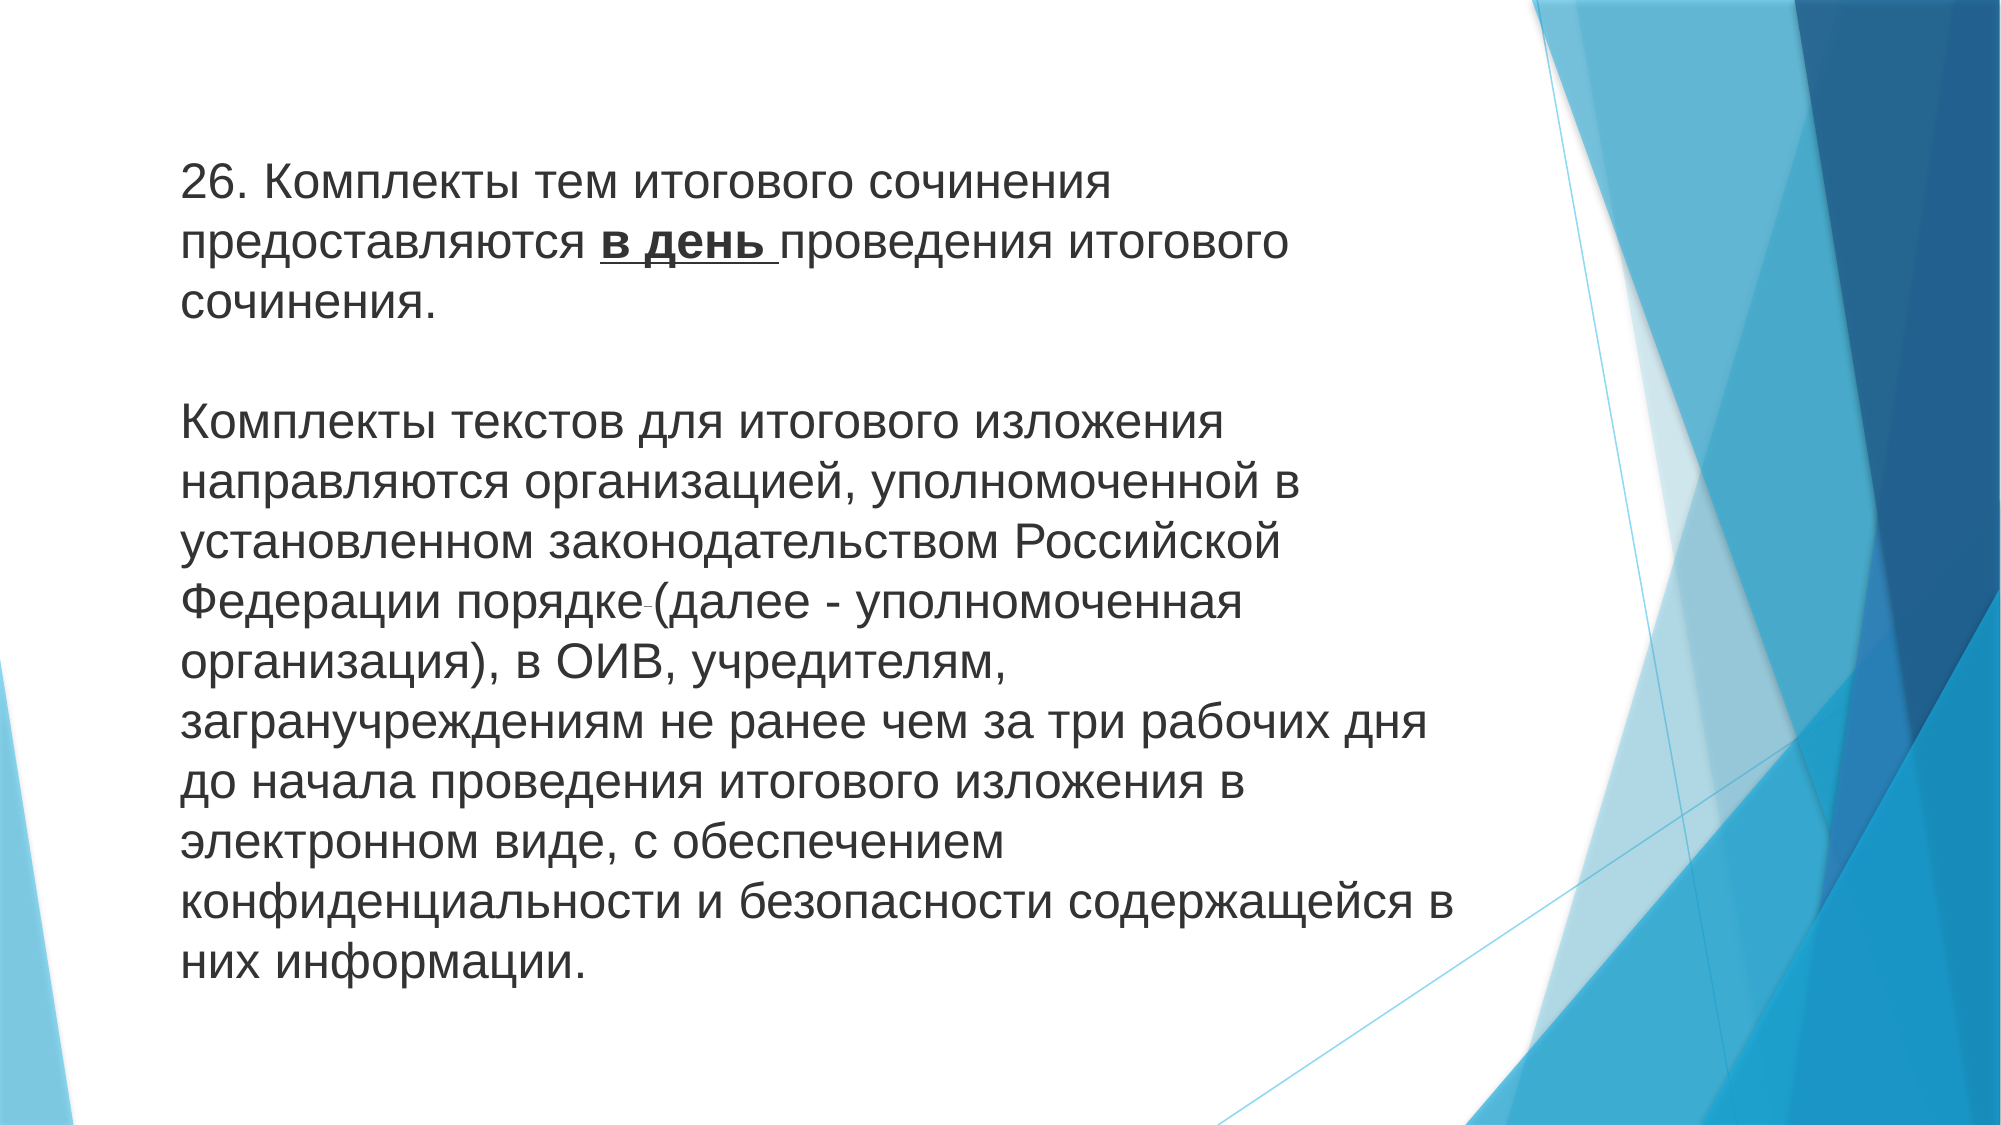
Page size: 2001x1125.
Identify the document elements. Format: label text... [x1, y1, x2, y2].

text_box 26. Комплекты тем итогового сочинения предоставляются в день проведения итогового сочинения. Комплекты текстов для итогового изложения направляются организацией, уполномоченной в установленном законодательством Российской Федерации порядке (далее - уполномоченная организация), в ОИВ, учредителям, загранучреждениям не ранее чем за три рабочих дня до начала проведения итогового изложения в электронном виде, с обеспечением конфиденциальности и безопасности содержащейся в них информации. [165, 141, 1494, 997]
